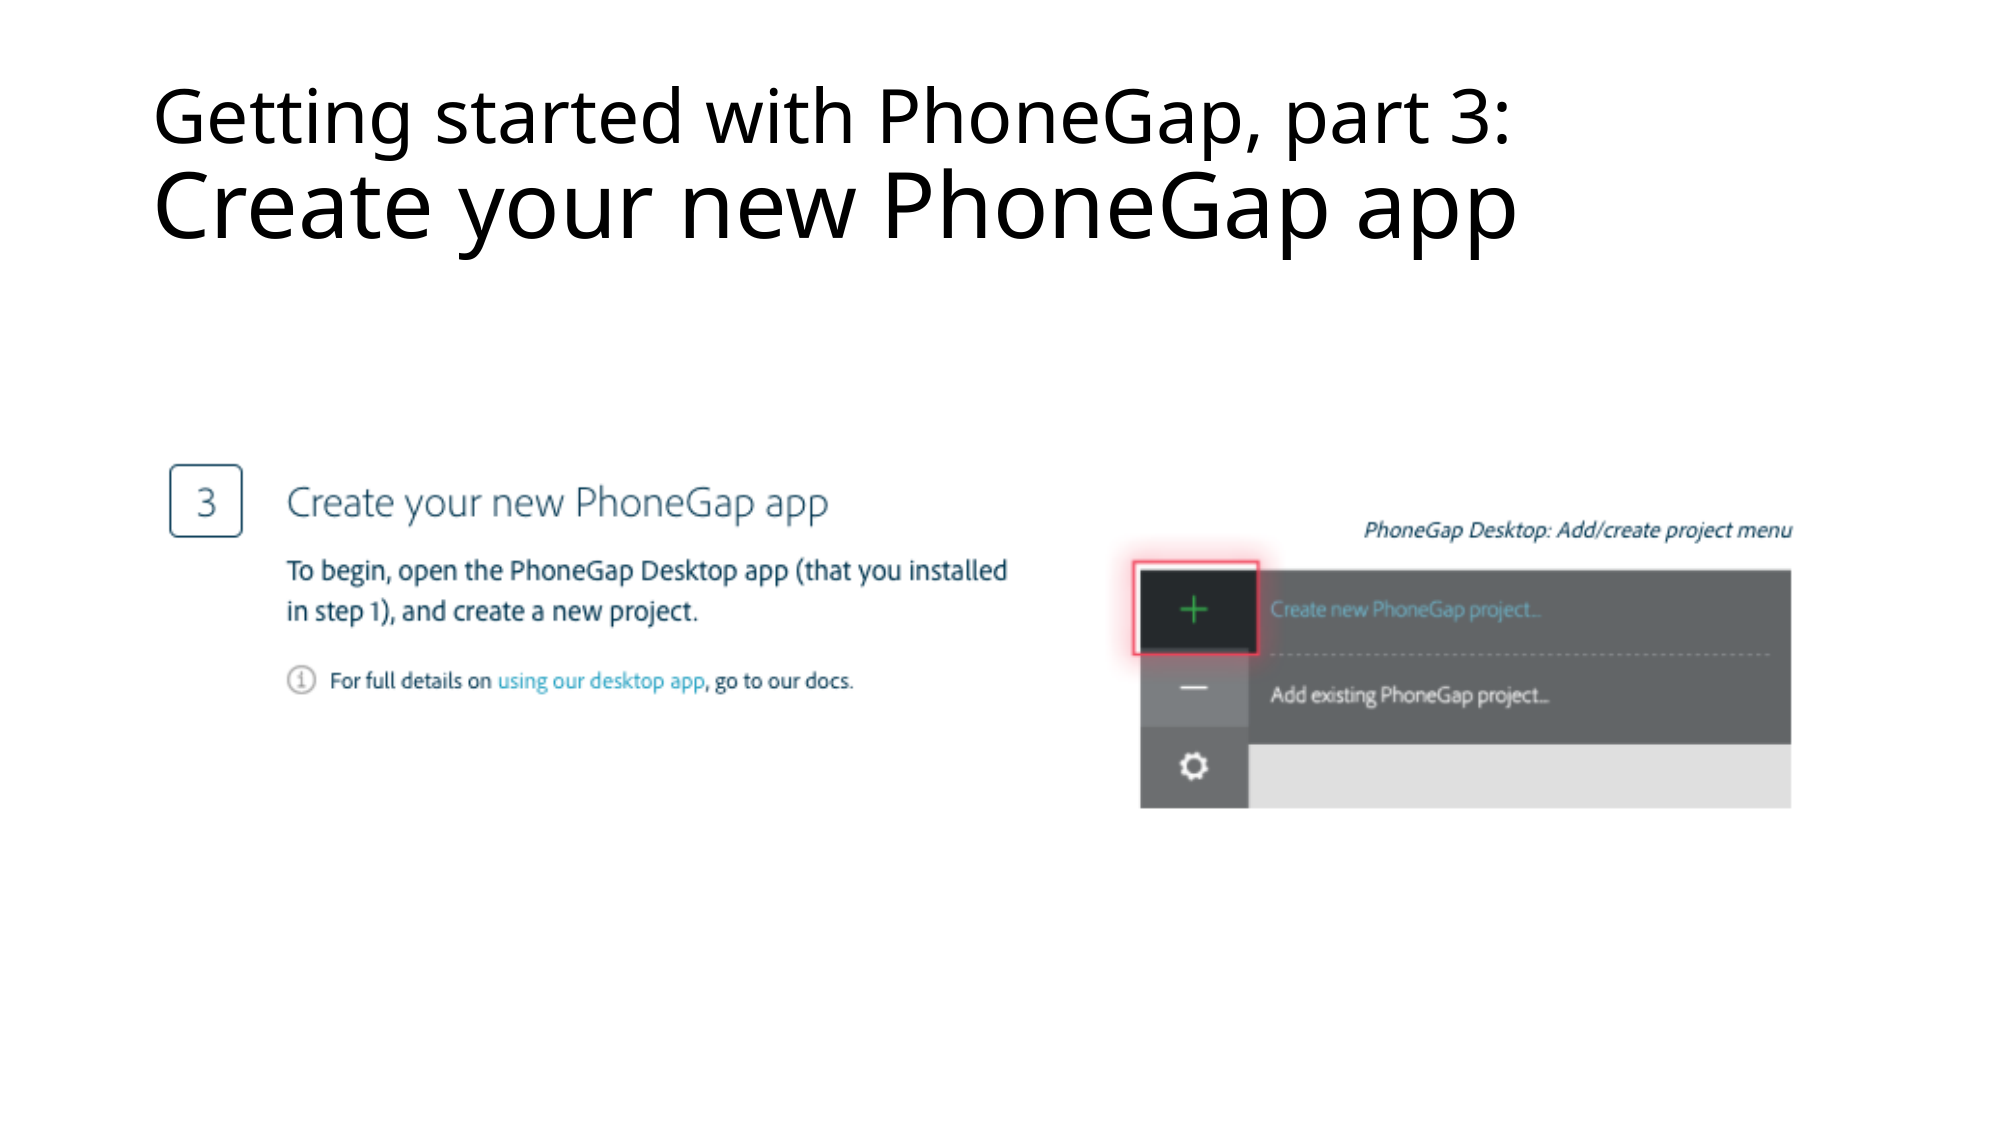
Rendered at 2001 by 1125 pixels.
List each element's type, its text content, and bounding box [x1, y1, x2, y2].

title Getting started with PhoneGap, part 3: Create your new PhoneGap app [137, 59, 1863, 278]
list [137, 424, 1863, 888]
